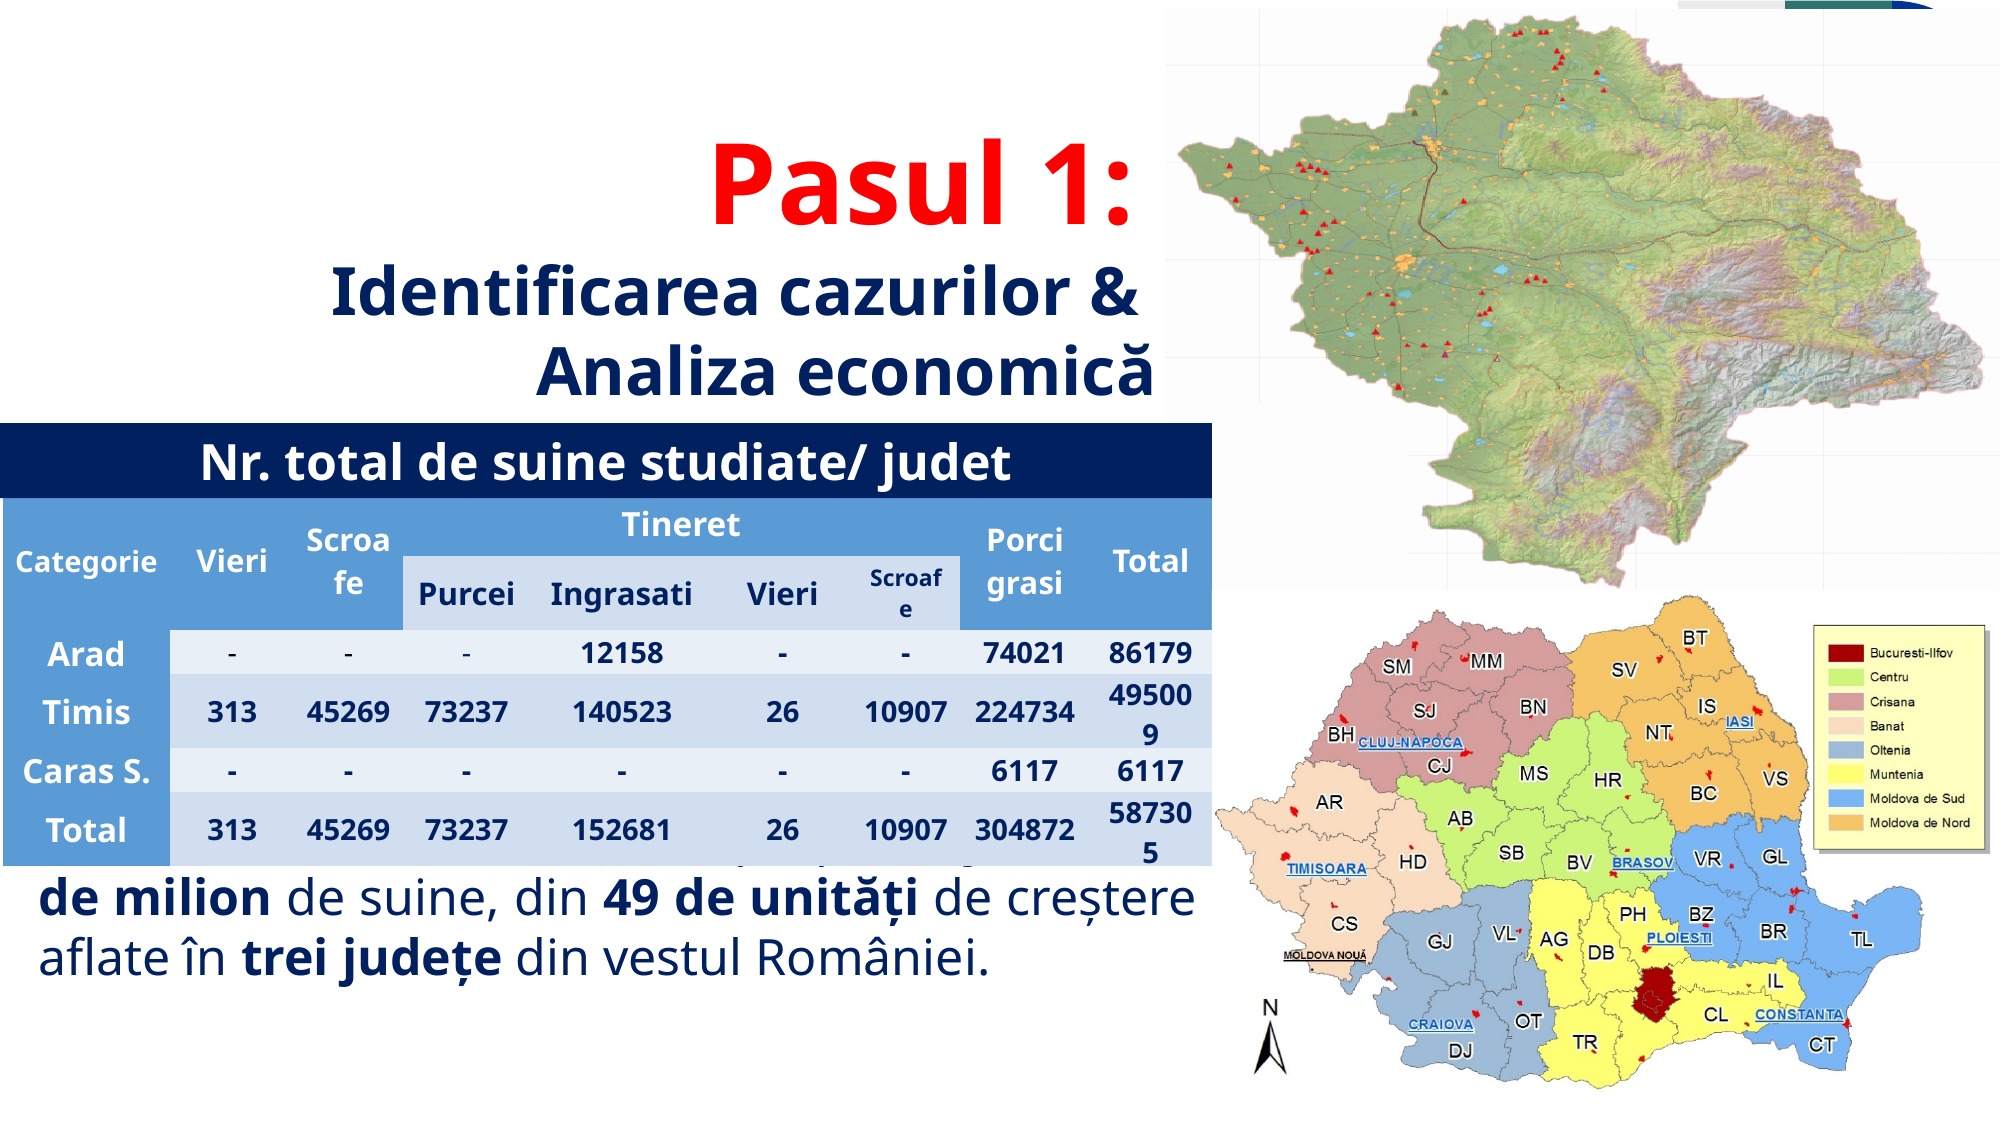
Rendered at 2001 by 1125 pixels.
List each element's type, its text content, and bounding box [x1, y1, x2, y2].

table_cell 587305 [1090, 792, 1211, 866]
table_cell - [852, 748, 960, 792]
table_cell Arad [3, 630, 170, 674]
table_cell 6117 [1090, 748, 1211, 792]
table_cell 26 [714, 674, 852, 748]
table_cell 304872 [960, 792, 1090, 866]
table_header Vieri [170, 499, 295, 630]
table_cell Total [3, 792, 170, 866]
table_cell Timis [3, 674, 170, 748]
table_cell - [852, 630, 960, 674]
table_cell 495009 [1090, 674, 1211, 748]
table_cell - [295, 630, 403, 674]
table_cell 313 [170, 674, 295, 748]
text_box Initial studiul s-a desfășurat pe peste jumătate de milion de suine, din 49 de unități de creștere aflate în trei județe din vestul României. [23, 866, 1211, 994]
table_cell - [170, 748, 295, 792]
table_cell 10907 [852, 674, 960, 748]
table_cell 152681 [531, 792, 714, 866]
table_cell 73237 [403, 674, 531, 748]
table_cell - [403, 630, 531, 674]
table_cell Ingrasati [531, 556, 714, 630]
table_cell 10907 [852, 792, 960, 866]
table_cell - [403, 748, 531, 792]
table_cell Purcei [403, 556, 531, 630]
picture [1165, 9, 2000, 1098]
table_cell 140523 [531, 674, 714, 748]
table_cell - [531, 748, 714, 792]
table_cell Caras S. [3, 748, 170, 792]
table_cell 6117 [960, 748, 1090, 792]
table_cell 86179 [1090, 630, 1211, 674]
list Pasul 1: Identificarea cazurilor & Analiza economică [2, 119, 1165, 407]
table_cell 73237 [403, 792, 531, 866]
text_box Nr. total de suine studiate/ judet [0, 423, 1165, 499]
table_header Total [1090, 499, 1211, 630]
table_cell 45269 [295, 792, 403, 866]
table_cell - [295, 748, 403, 792]
table_header Tineret [403, 499, 960, 556]
table_cell 224734 [960, 674, 1090, 748]
table_cell Scroafe [852, 556, 960, 630]
table_cell - [170, 630, 295, 674]
table_cell 74021 [960, 630, 1090, 674]
table_cell Vieri [714, 556, 852, 630]
table_cell - [714, 748, 852, 792]
table_cell 26 [714, 792, 852, 866]
table_cell 313 [170, 792, 295, 866]
table_cell 12158 [531, 630, 714, 674]
table_cell - [714, 630, 852, 674]
table_cell 45269 [295, 674, 403, 748]
table_header Porci grasi [960, 499, 1090, 630]
table_header Categorie [3, 499, 170, 630]
table_header Scroafe [295, 499, 403, 630]
